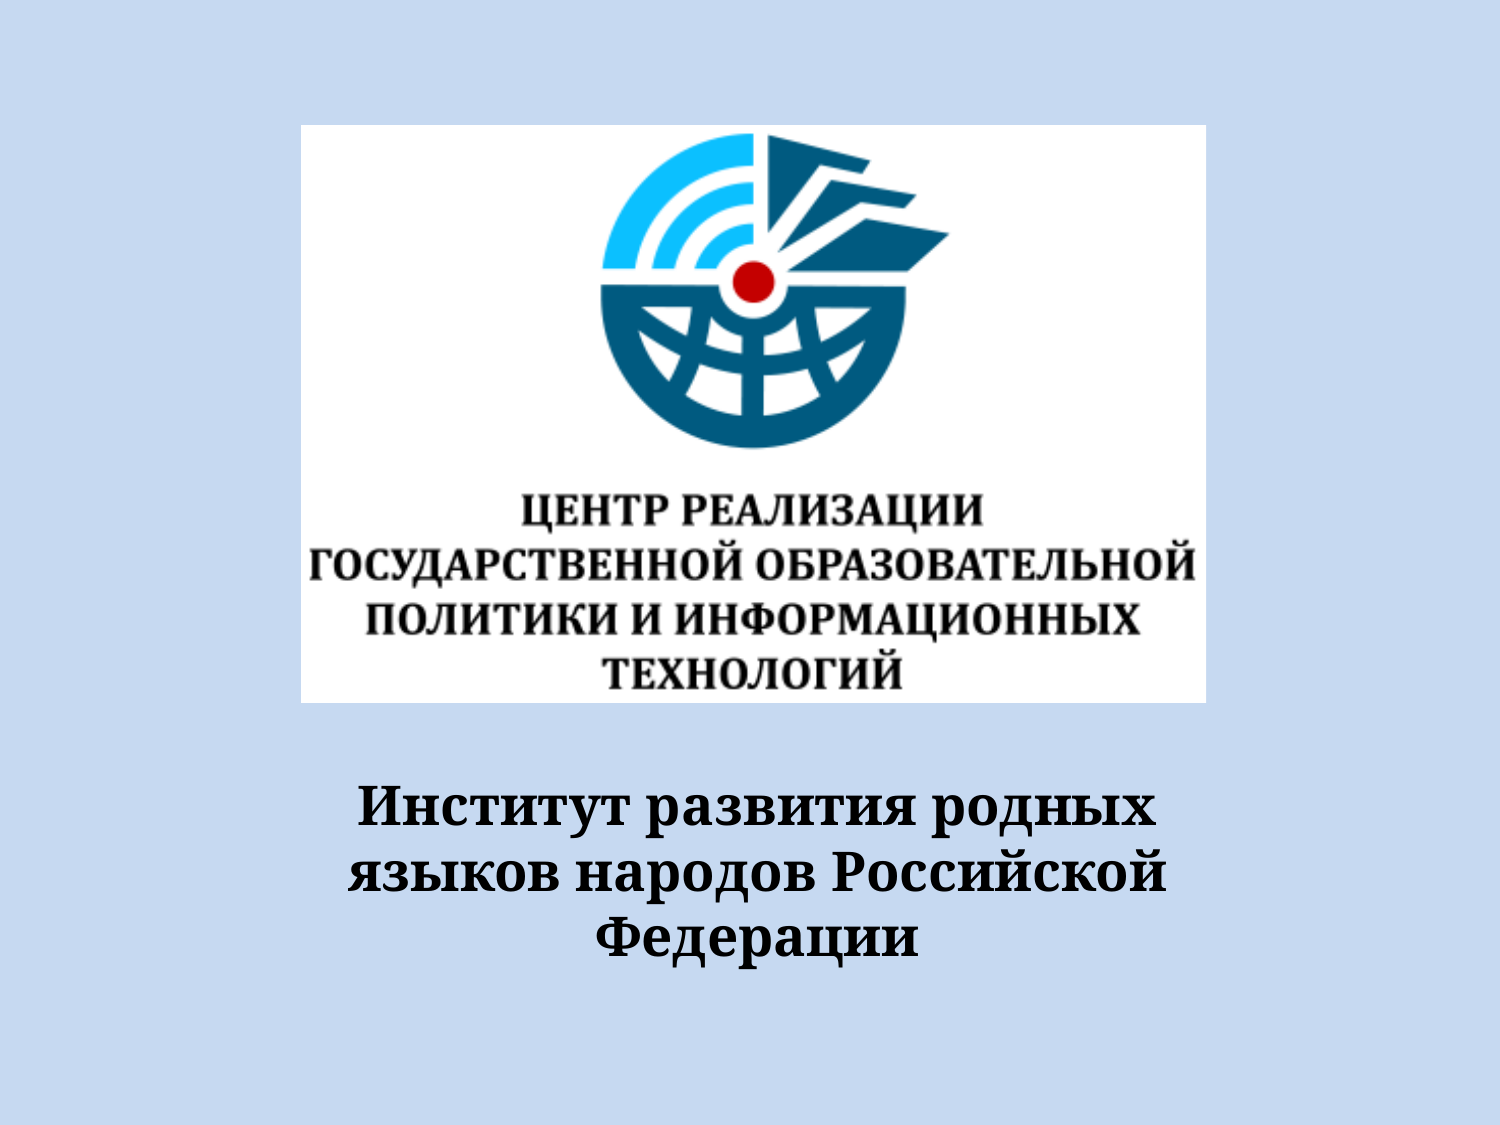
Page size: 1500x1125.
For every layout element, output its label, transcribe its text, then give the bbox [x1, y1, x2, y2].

picture [300, 125, 1207, 703]
subtitle Институт развития родных языков народов Российской Федерации [232, 763, 1283, 976]
